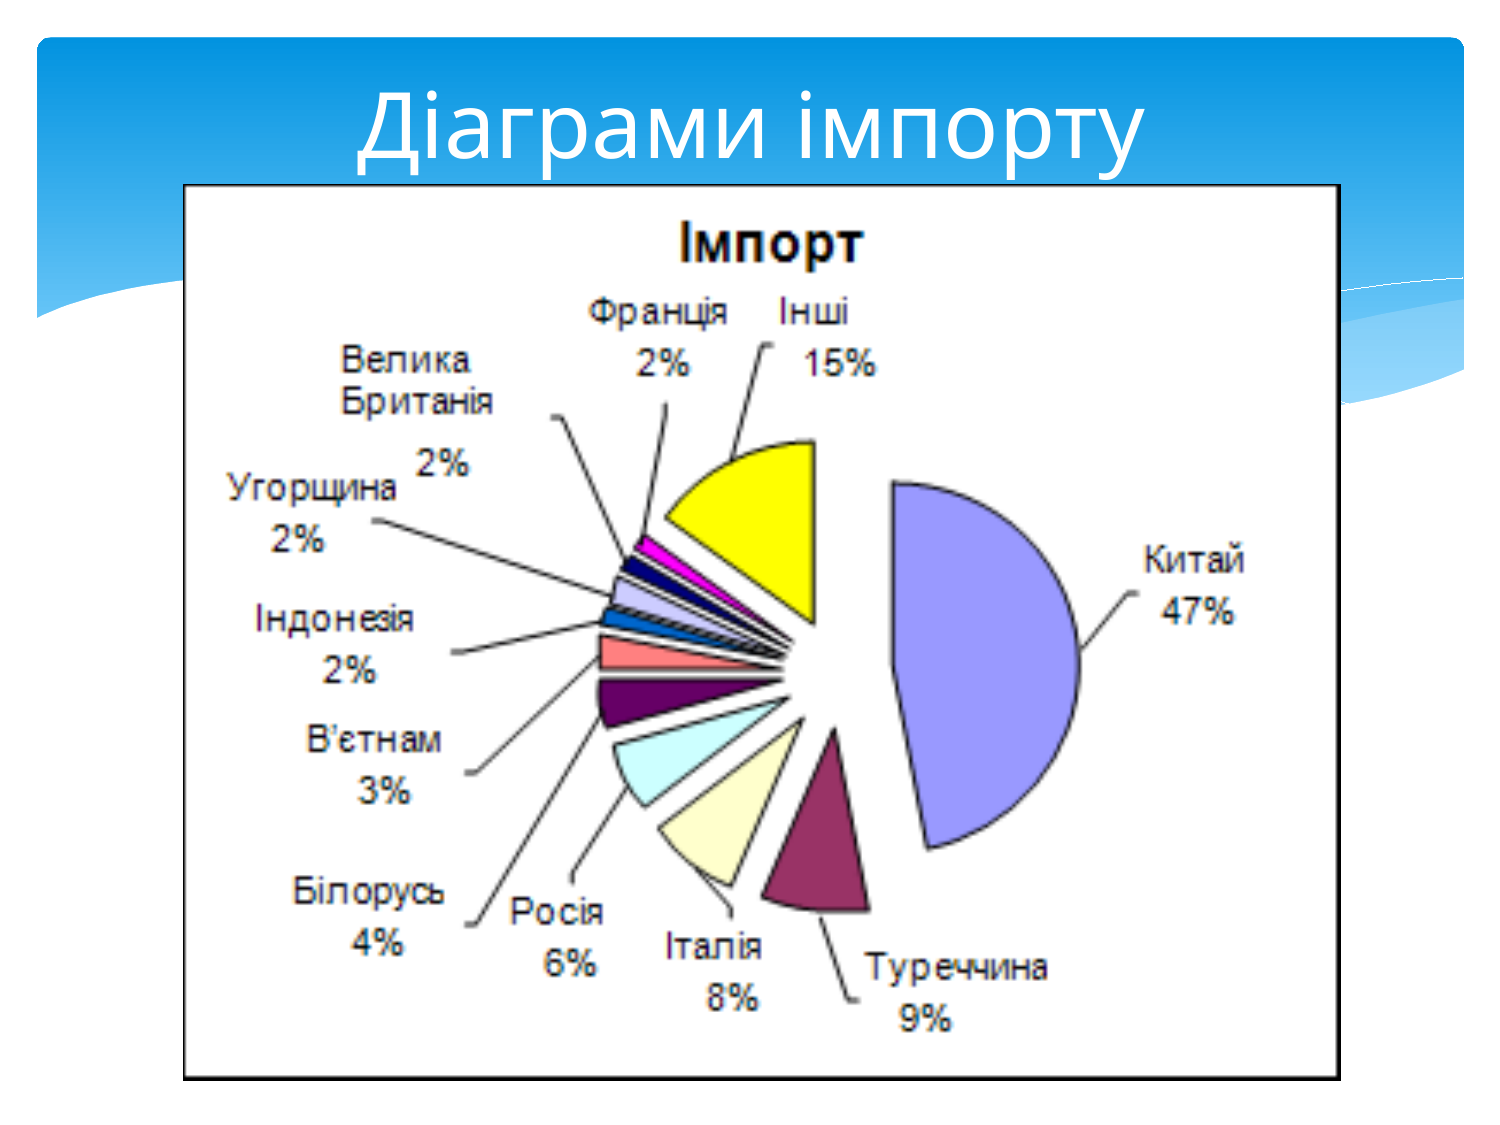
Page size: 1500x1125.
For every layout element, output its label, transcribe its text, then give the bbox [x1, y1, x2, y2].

title Діаграми імпорту [76, 19, 1427, 225]
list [182, 184, 1341, 1081]
